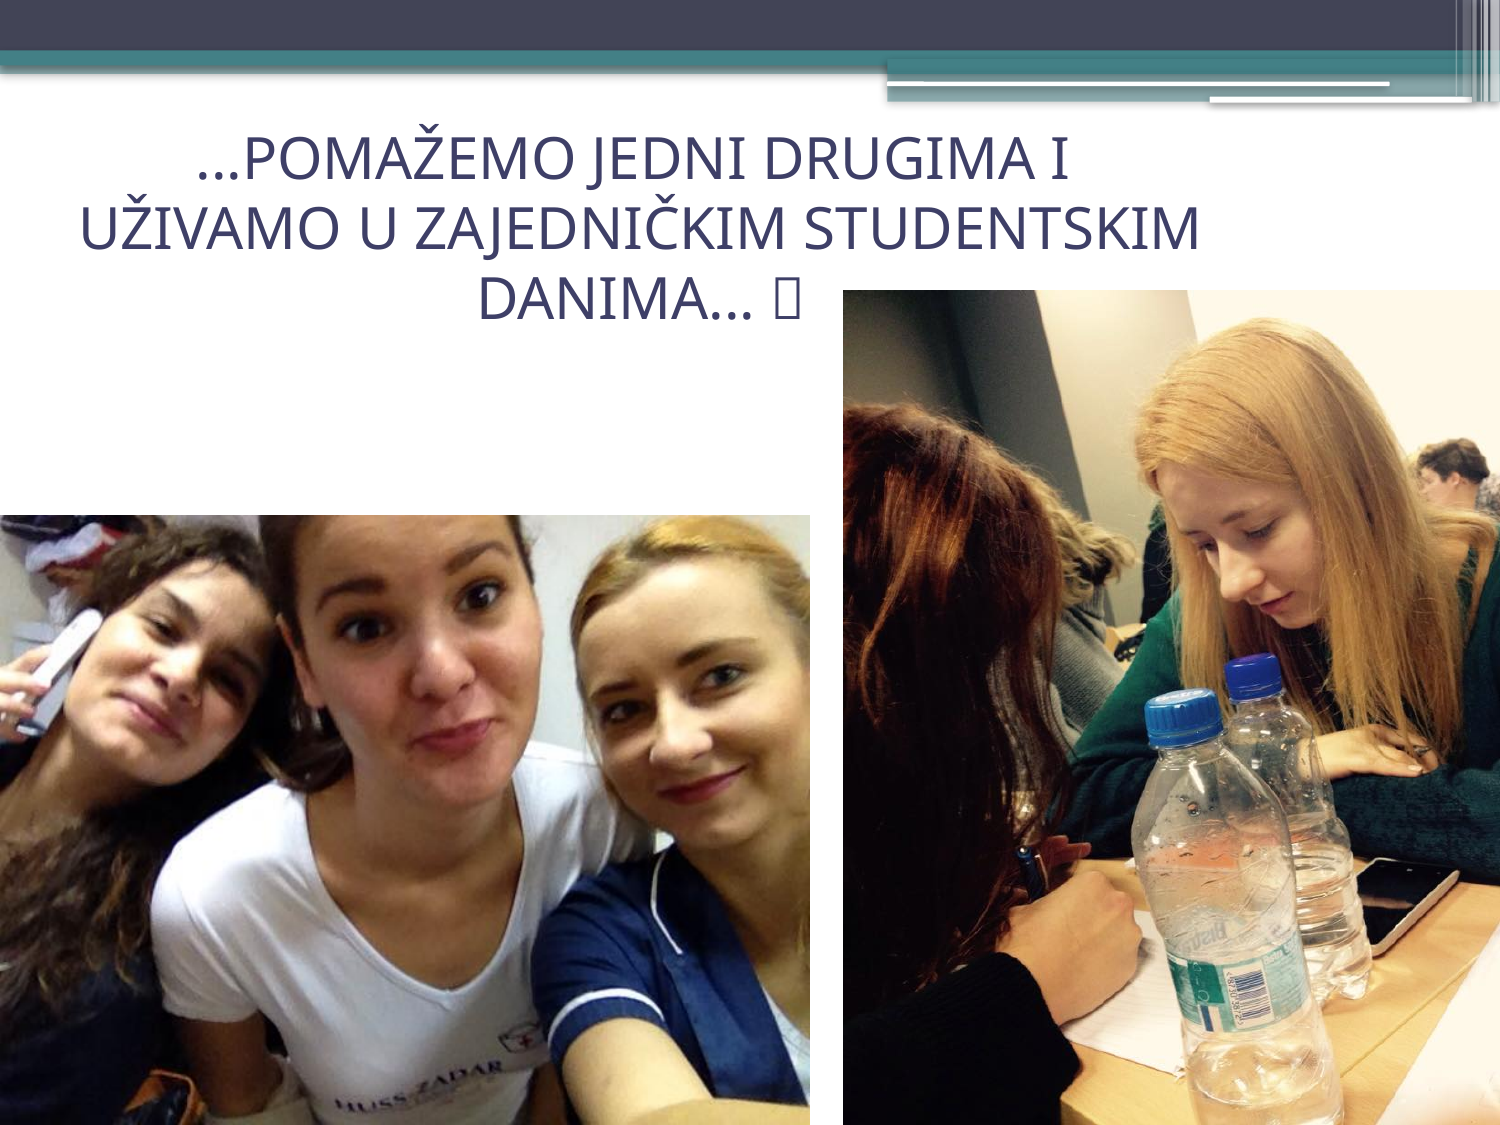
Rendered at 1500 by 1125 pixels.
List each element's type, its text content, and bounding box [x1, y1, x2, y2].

text_box ...POMAŽEMO JEDNI DRUGIMA I UŽIVAMO U ZAJEDNIČKIM STUDENTSKIM DANIMA...  [0, 113, 1282, 339]
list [843, 290, 1500, 1125]
picture [0, 514, 811, 1125]
